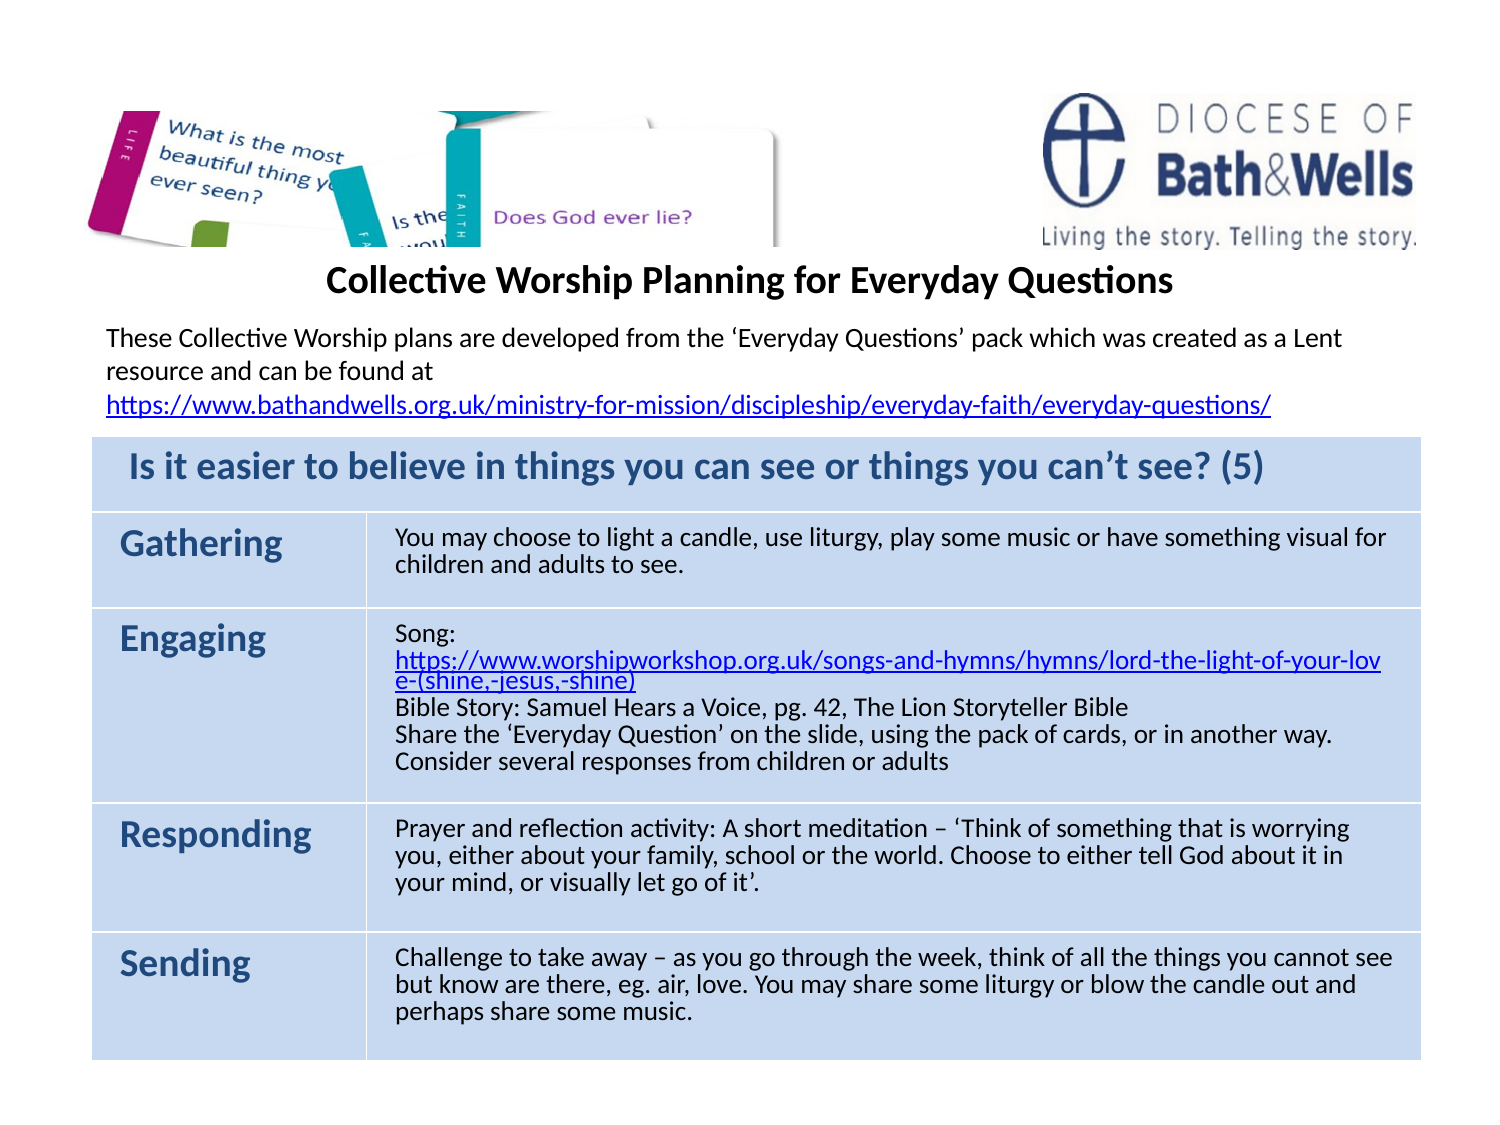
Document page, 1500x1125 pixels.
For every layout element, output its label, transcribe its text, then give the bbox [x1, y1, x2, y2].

text_box Collective Worship Planning for Everyday Questions [84, 246, 1416, 310]
table_cell Responding [92, 804, 366, 931]
table_header Is it easier to believe in things you can see or things you can’t see? (5) [92, 437, 1421, 511]
table_cell Engaging [92, 609, 366, 802]
table_cell Sending [92, 933, 366, 1060]
table_cell Challenge to take away – as you go through the week, think of all the things you cannot see but know are there, eg. air, love. You may share some liturgy or blow the candle out and perhaps share some music. [367, 933, 1421, 1060]
table_cell You may choose to light a candle, use liturgy, play some music or have something visual for children and adults to see. [367, 513, 1421, 607]
table_cell Prayer and reflection activity: A short meditation – ‘Think of something that is worrying you, either about your family, school or the world. Choose to either tell God about it in your mind, or visually let go of it’. [367, 804, 1421, 931]
table_cell Gathering [92, 513, 366, 607]
text_box These Collective Worship plans are developed from the ‘Everyday Questions’ pack which was created as a Lent resource and can be found at https://www.bathandwells.org.uk/ministry-for-mission/discipleship/everyday-faith/everyday-questions/ [91, 312, 1423, 428]
picture [1043, 93, 1416, 250]
table_cell Song: https://www.worshipworkshop.org.uk/songs-and-hymns/hymns/lord-the-light-of-your-love-(shine,-jesus,-shine) Bible Story: Samuel Hears a Voice, pg. 42, The Lion Storyteller Bible Share the ‘Everyday Question’ on the slide, using the pack of cards, or in another way. Consider several responses from children or adults [367, 609, 1421, 802]
picture [84, 110, 786, 247]
